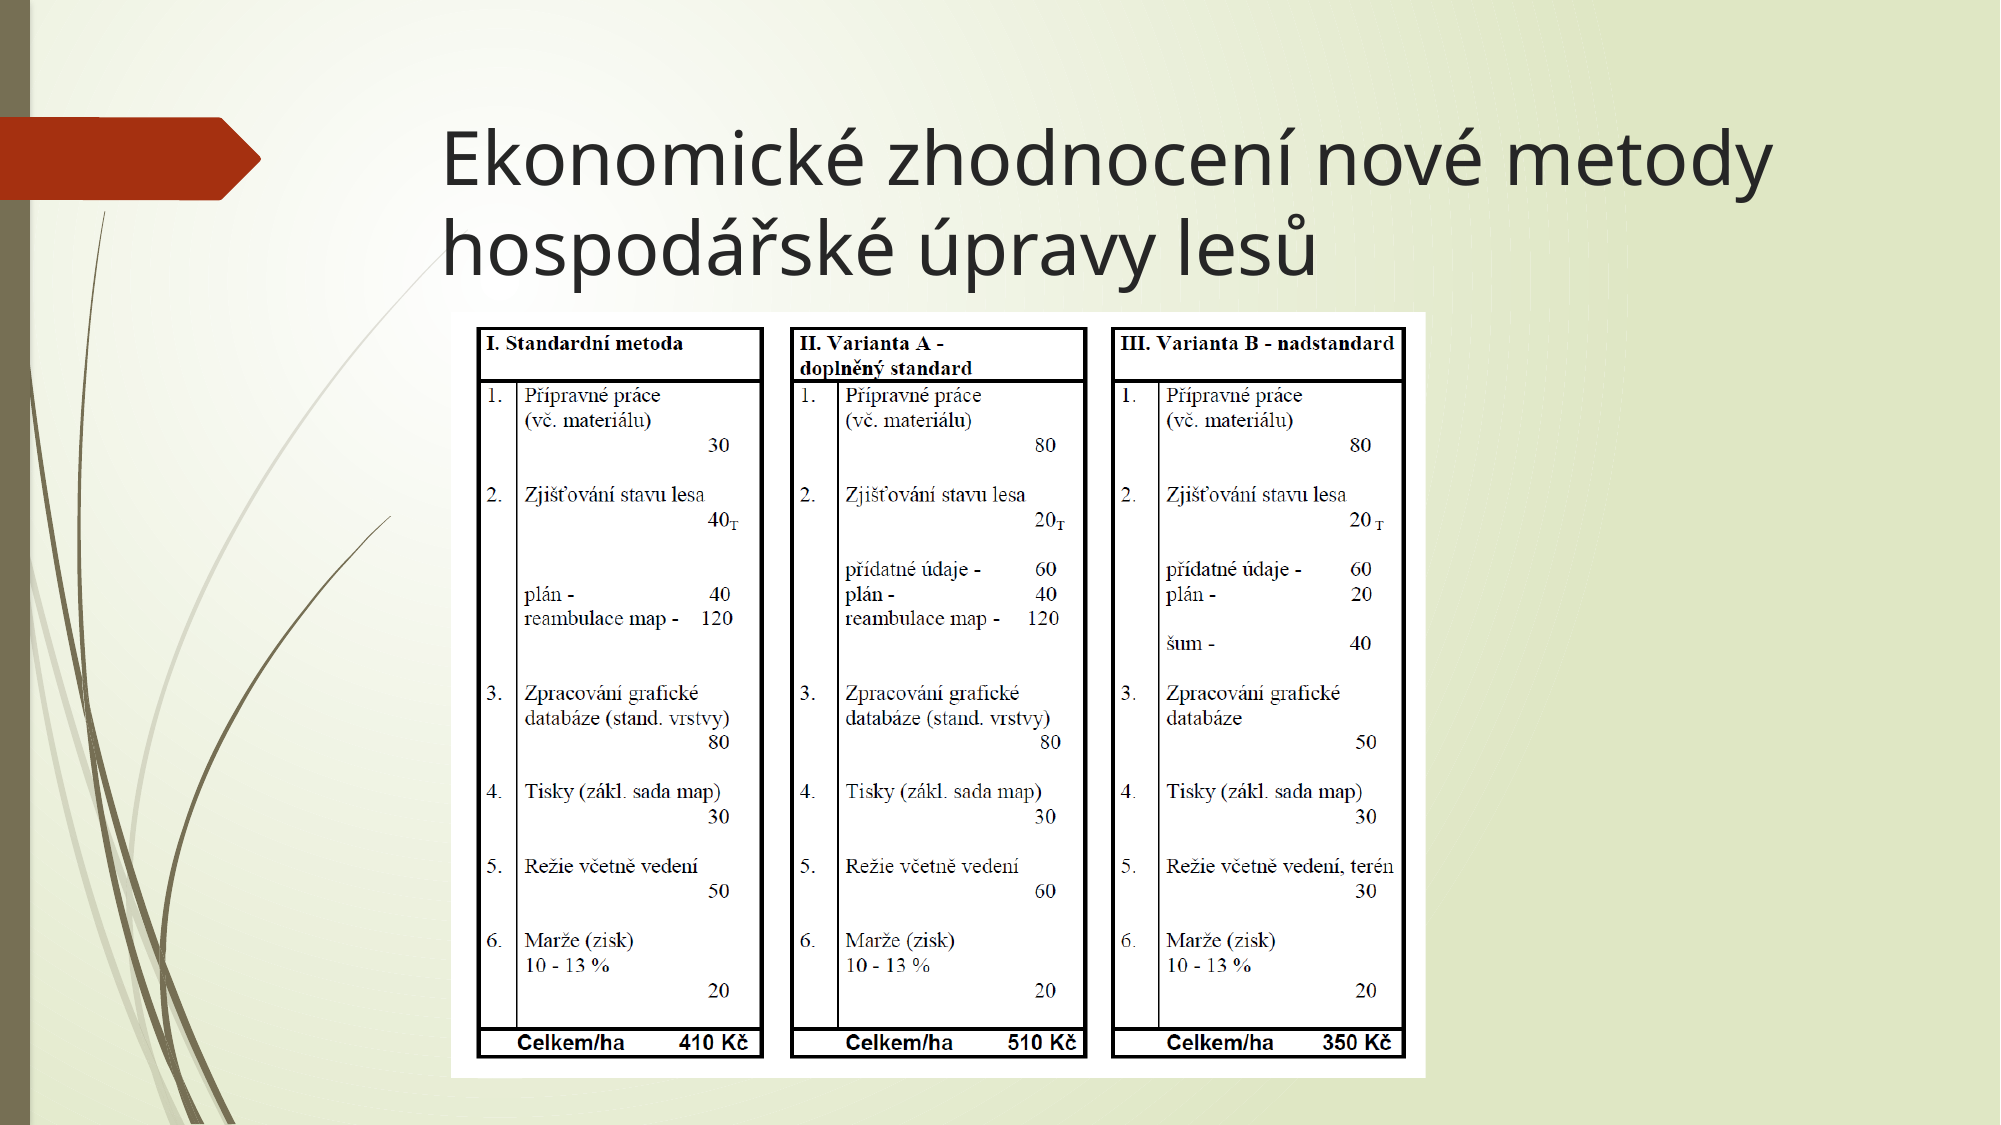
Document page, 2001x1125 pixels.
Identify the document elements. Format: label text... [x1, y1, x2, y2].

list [450, 312, 1426, 1078]
title Ekonomické zhodnocení nové metody hospodářské úpravy lesů [425, 102, 1888, 313]
